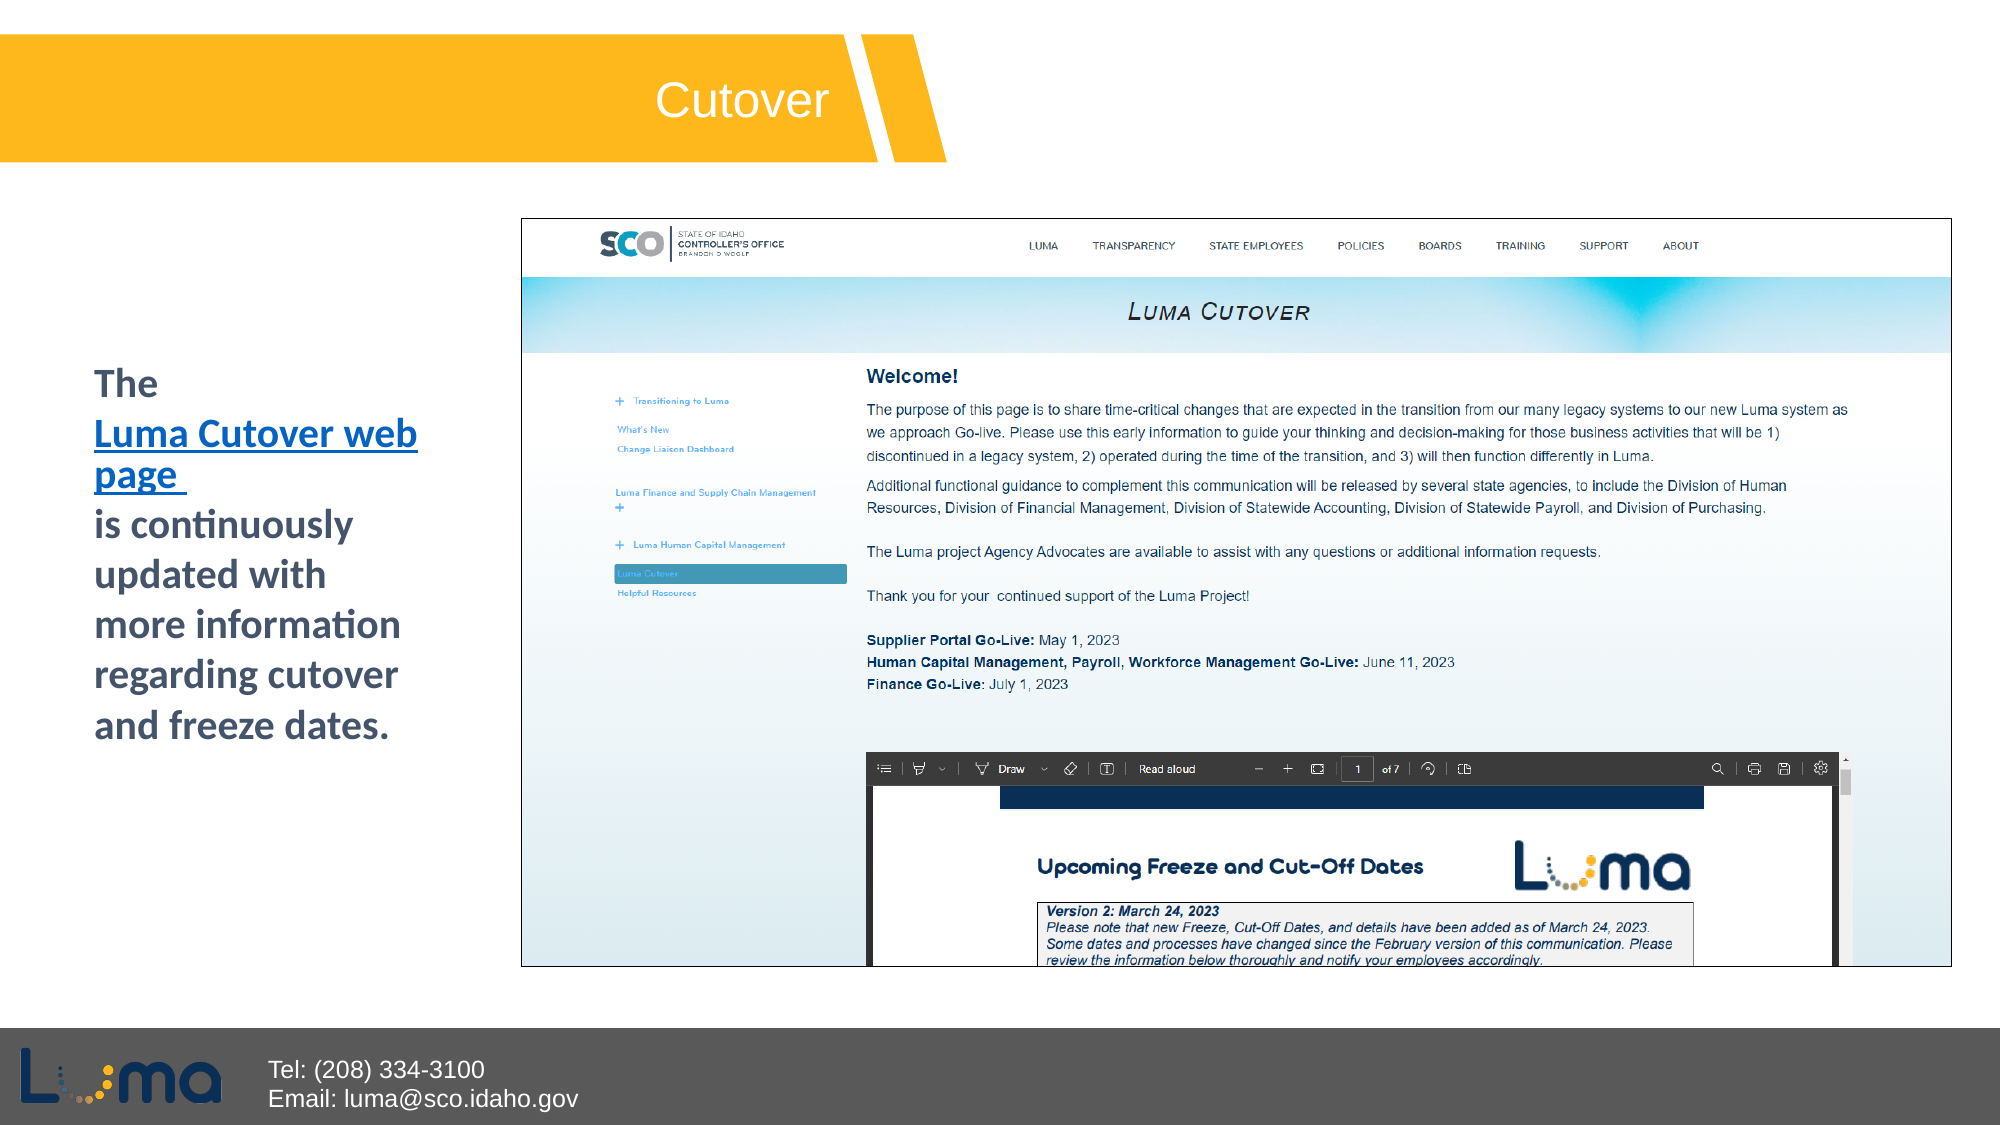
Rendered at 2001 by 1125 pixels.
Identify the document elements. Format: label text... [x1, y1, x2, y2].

picture [520, 218, 1952, 967]
text_box The Luma Cutover webpage is continuously updated with more information regarding cutover and freeze dates. [79, 348, 437, 803]
picture [9, 1044, 233, 1109]
text_box Cutover [104, 59, 845, 135]
